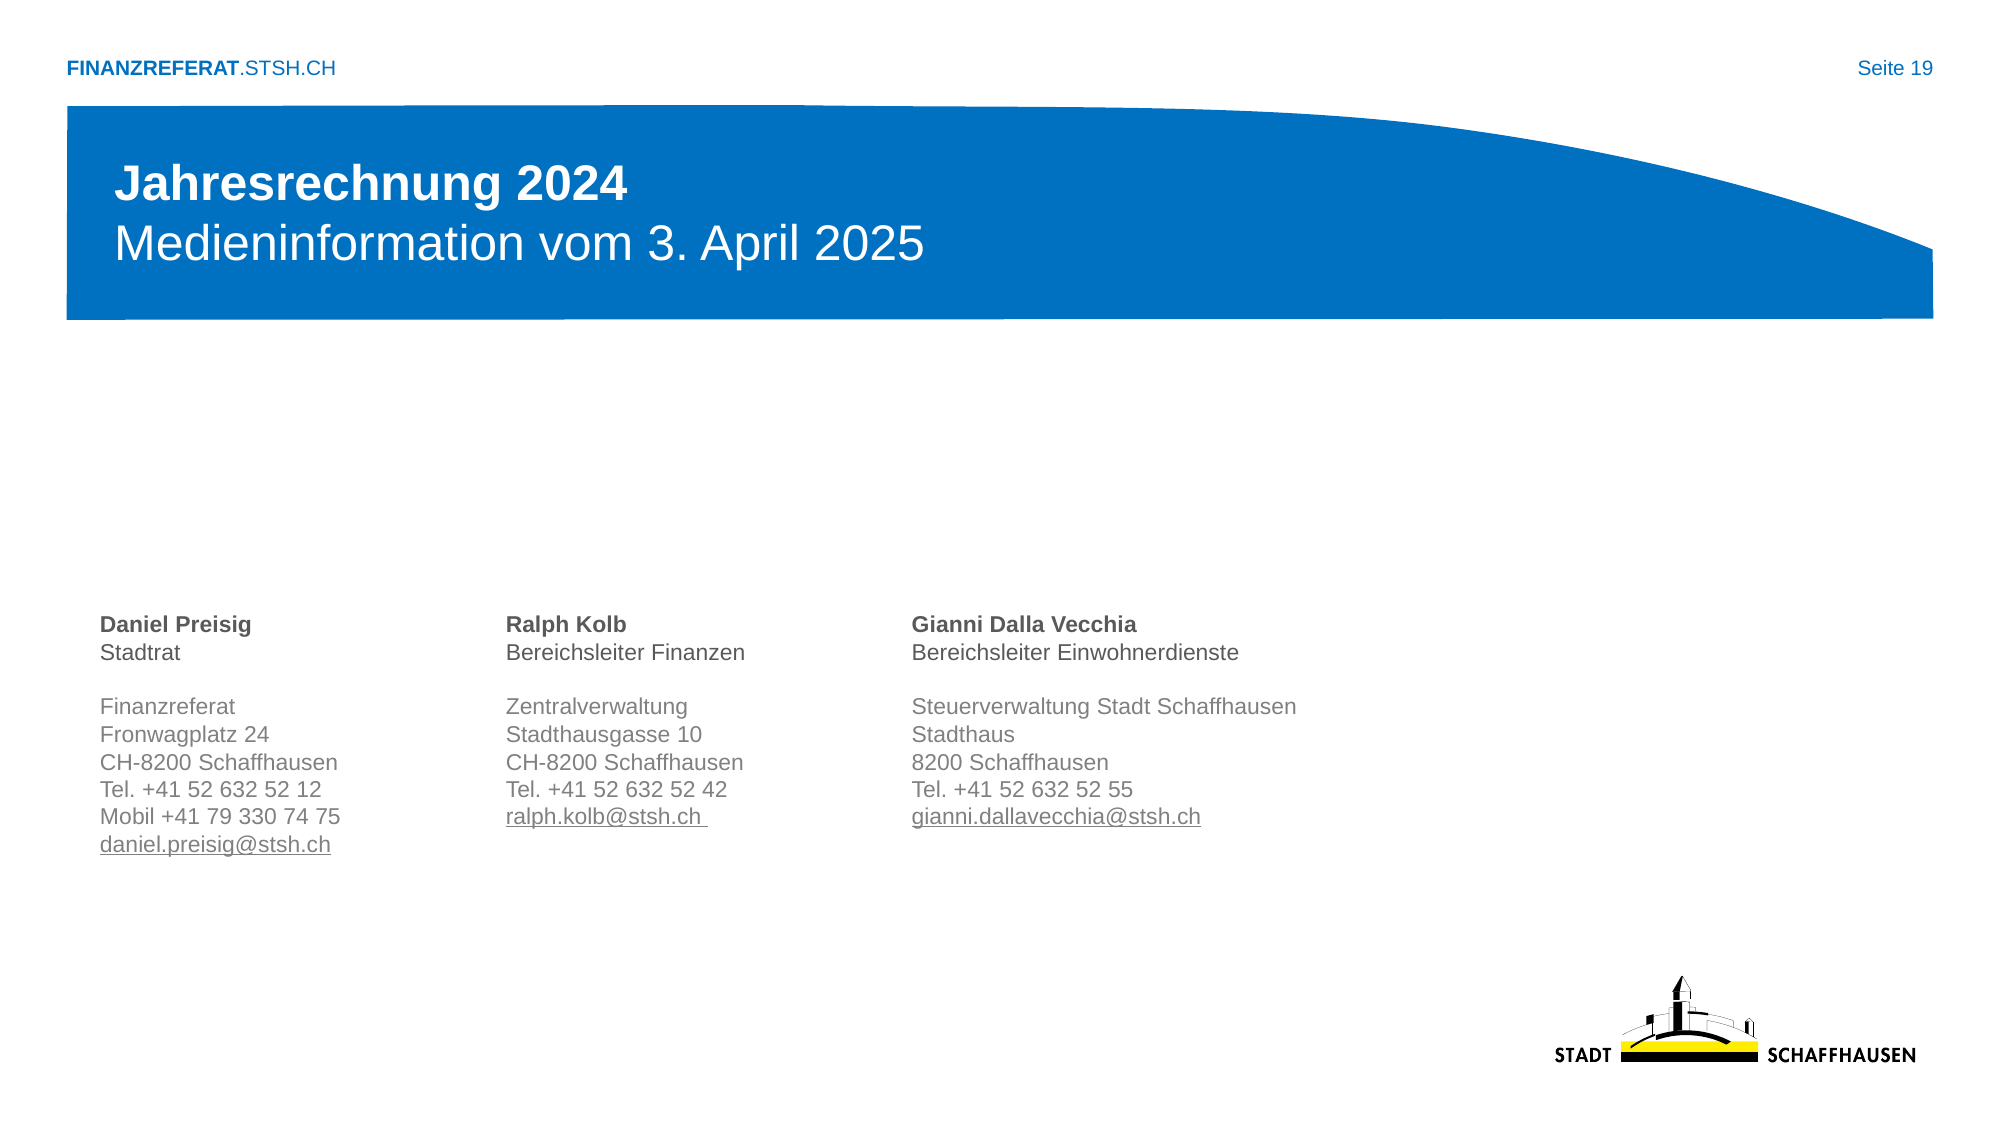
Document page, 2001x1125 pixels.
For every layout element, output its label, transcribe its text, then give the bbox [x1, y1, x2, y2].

text_box Ralph Kolb Bereichsleiter Finanzen Zentralverwaltung Stadthausgasse 10 CH-8200 Schaffhausen Tel. +41 52 632 52 42 ralph.kolb@stsh.ch [505, 609, 824, 830]
text_box Gianni Dalla Vecchia Bereichsleiter Einwohnerdienste Steuerverwaltung Stadt Schaffhausen Stadthaus 8200 Schaffhausen Tel. +41 52 632 52 55 gianni.dallavecchia@stsh.ch [911, 609, 1343, 830]
text_box Jahresrechnung 2024 Medieninformation vom 3. April 2025 [114, 149, 1508, 271]
text_box Daniel Preisig Stadtrat Finanzreferat Fronwagplatz 24 CH-8200 Schaffhausen Tel. +41 52 632 52 12 Mobil +41 79 330 74 75 daniel.preisig@stsh.ch [99, 609, 418, 885]
picture [1555, 975, 1916, 1063]
